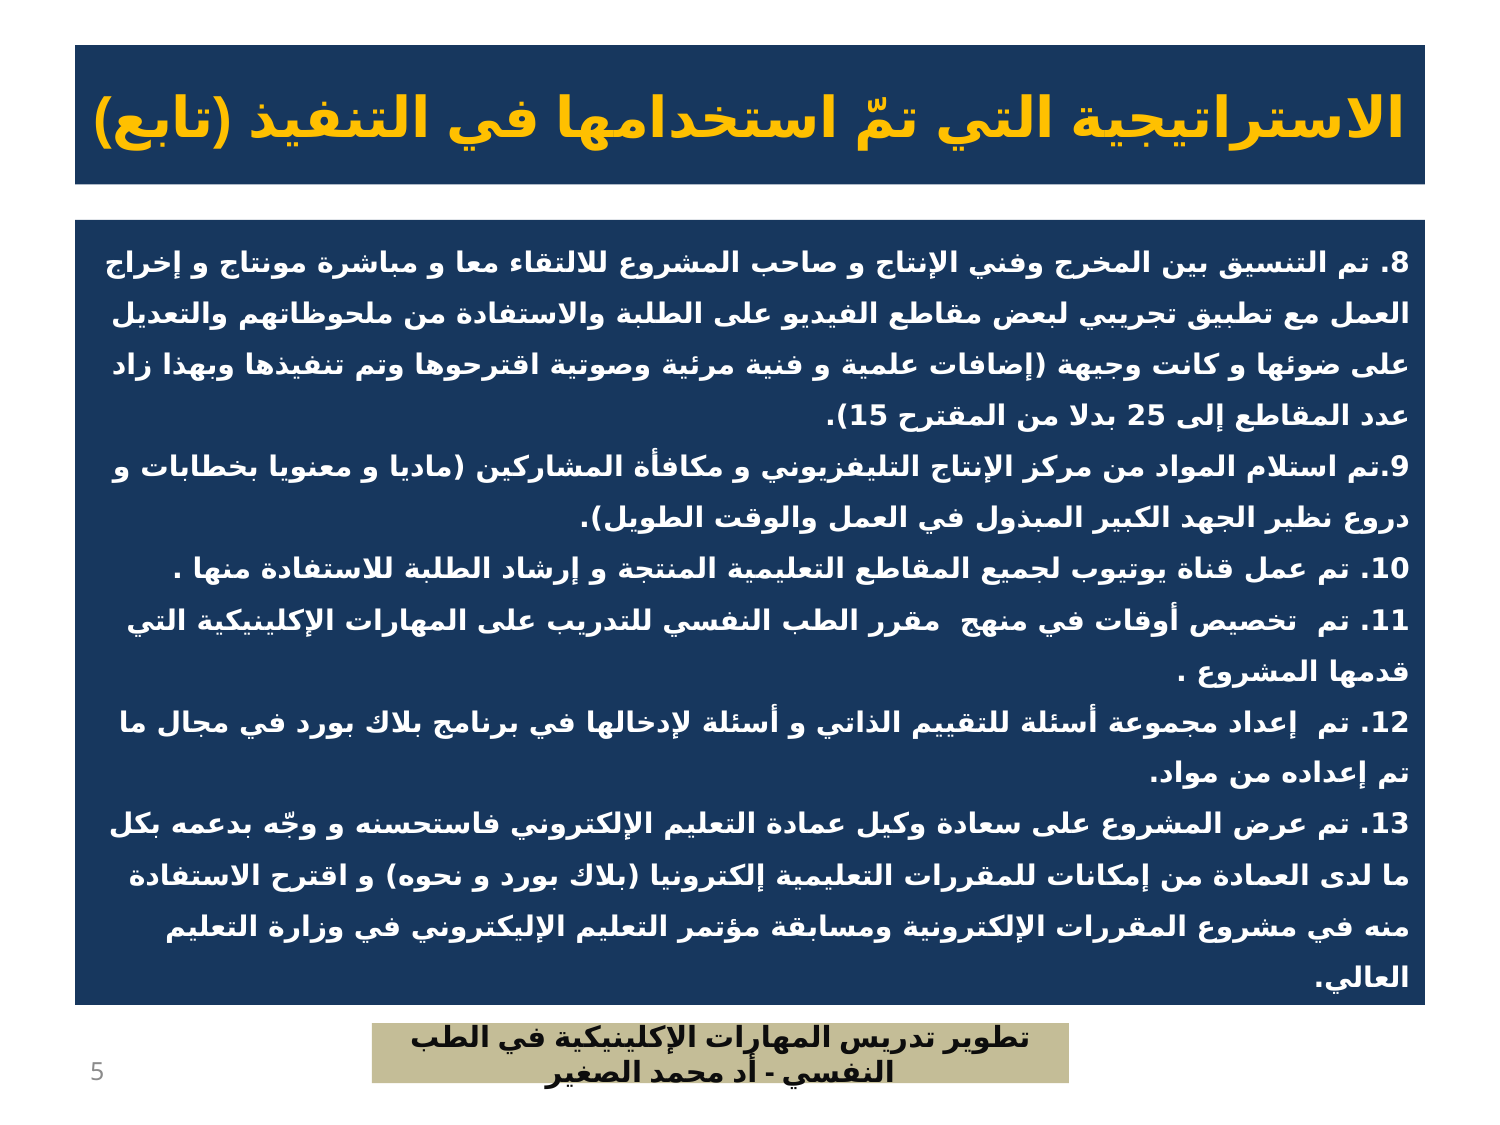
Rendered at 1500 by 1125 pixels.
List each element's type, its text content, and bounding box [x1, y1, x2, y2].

title الاستراتيجية التي تمّ استخدامها في التنفيذ (تابع) [75, 45, 1425, 185]
slide_number 5 [75, 1042, 425, 1103]
footer تطوير تدريس المهارات الإكلينيكية في الطب النفسي - أد محمد الصغير [371, 1023, 1069, 1084]
list 8. تم التنسيق بين المخرج وفني الإنتاج و صاحب المشروع للالتقاء معا و مباشرة مونتاج و إخراج العمل مع تطبيق تجريبي لبعض مقاطع الفيديو على الطلبة والاستفادة من ملحوظاتهم والتعديل على ضوئها و كانت وجيهة (إضافات علمية و فنية مرئية وصوتية اقترحوها وتم تنفيذها وبهذا زاد عدد المقاطع إلى 25 بدلا من المقترح 15). 9.تم استلام المواد من مركز الإنتاج التليفزيوني و مكافأة المشاركين (ماديا و معنويا بخطابات و دروع نظير الجهد الكبير المبذول في العمل والوقت الطويل). 10. تم عمل قناة يوتيوب لجميع المقاطع التعليمية المنتجة و إرشاد الطلبة للاستفادة منها . 11. تم تخصيص أوقات في منهج مقرر الطب النفسي للتدريب على المهارات الإكلينيكية التي قدمها المشروع . 12. تم إعداد مجموعة أسئلة للتقييم الذاتي و أسئلة لإدخالها في برنامج بلاك بورد في مجال ما تم إعداده من مواد. 13. تم عرض المشروع على سعادة وكيل عمادة التعليم الإلكتروني فاستحسنه و وجّه بدعمه بكل ما لدى العمادة من إمكانات للمقررات التعليمية إلكترونيا (بلاك بورد و نحوه) و اقترح الاستفادة منه في مشروع المقررات الإلكترونية ومسابقة مؤتمر التعليم الإليكتروني في وزارة التعليم العالي. [75, 219, 1425, 1005]
